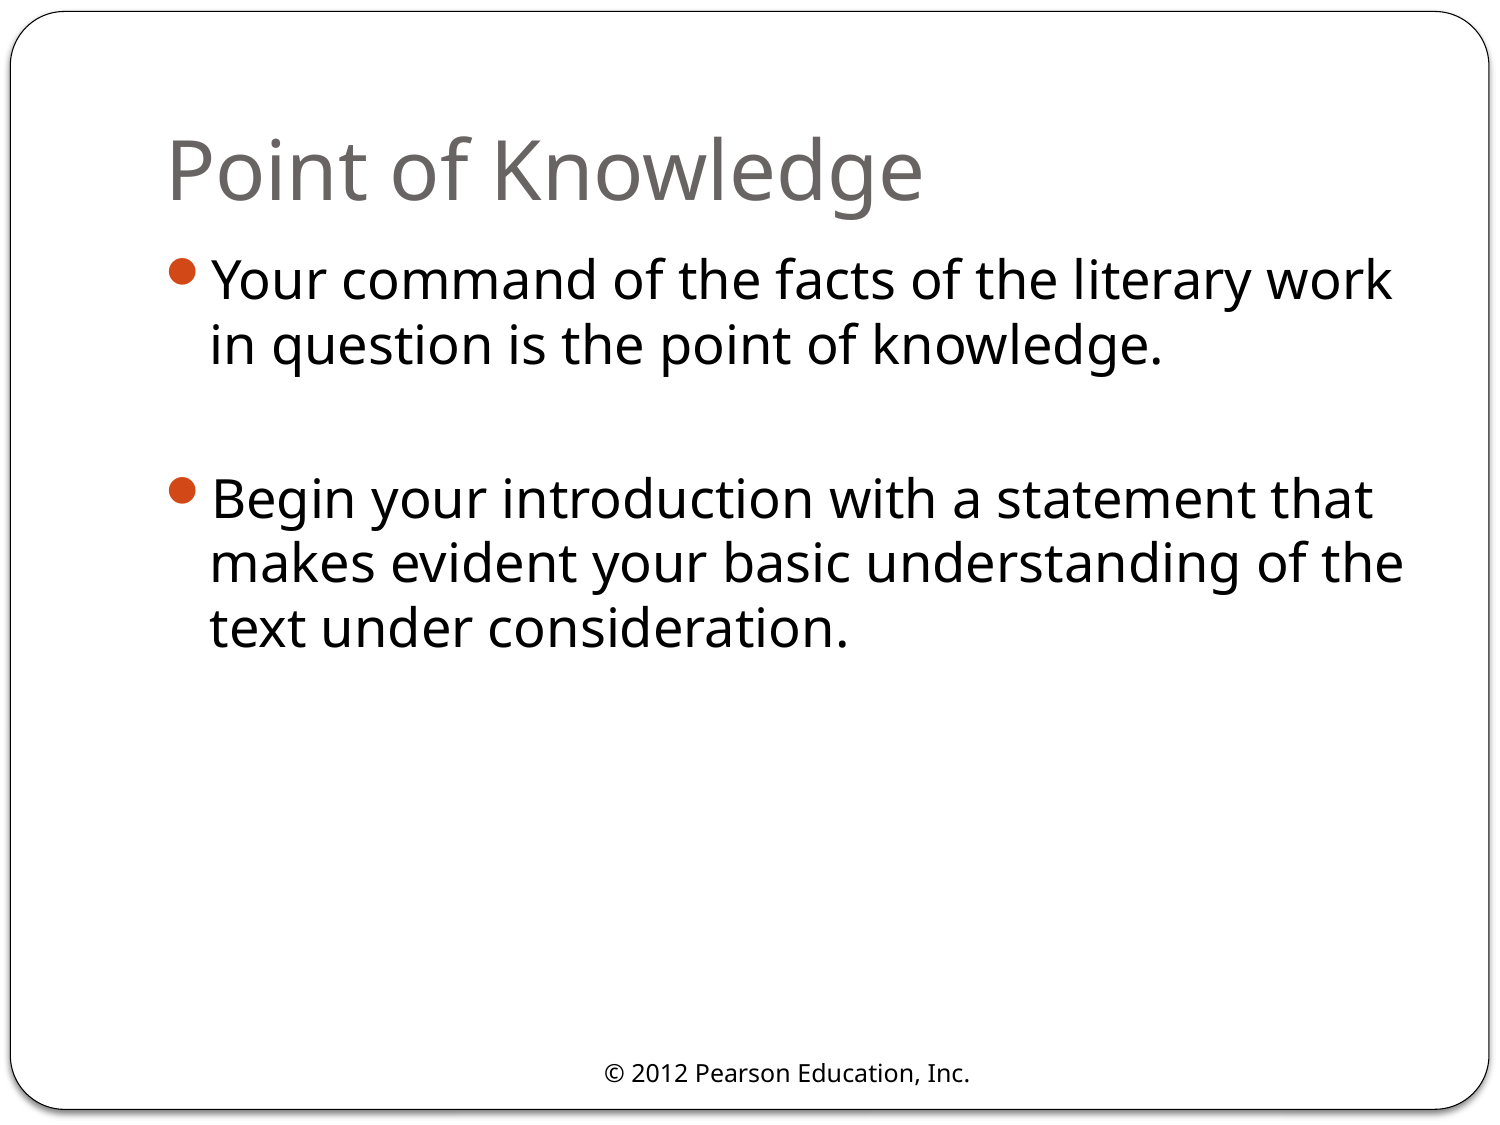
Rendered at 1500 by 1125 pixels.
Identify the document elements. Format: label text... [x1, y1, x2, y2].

title Point of Knowledge [149, 44, 1426, 233]
text_box © 2012 Pearson Education, Inc. [462, 1050, 1113, 1095]
list Your command of the facts of the literary work in question is the point of knowledge. Begin your introduction with a statement that makes evident your basic understanding of the text under consideration. [149, 237, 1426, 988]
